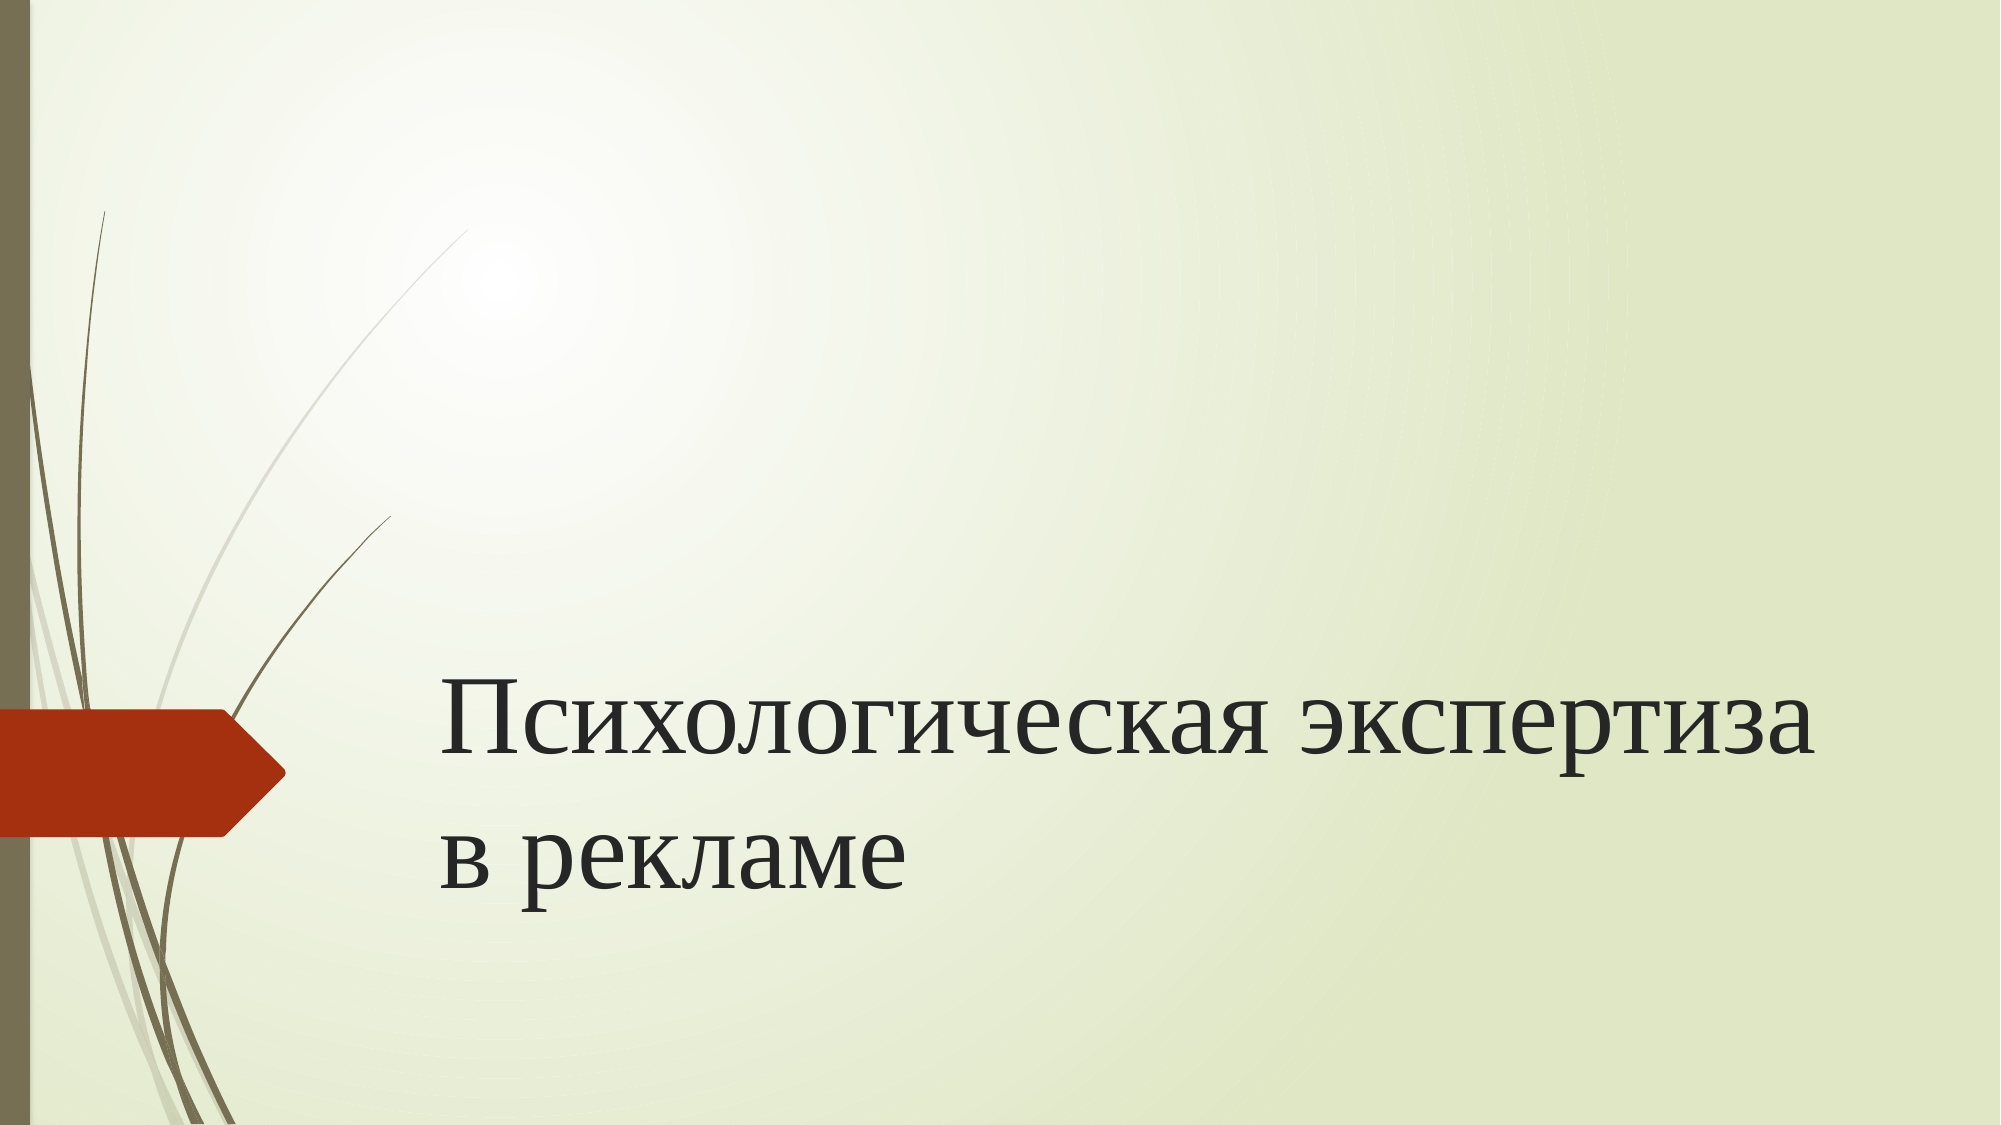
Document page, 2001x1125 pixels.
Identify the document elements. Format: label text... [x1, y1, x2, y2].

title Психологическая экспертиза в рекламе [424, 548, 1888, 919]
